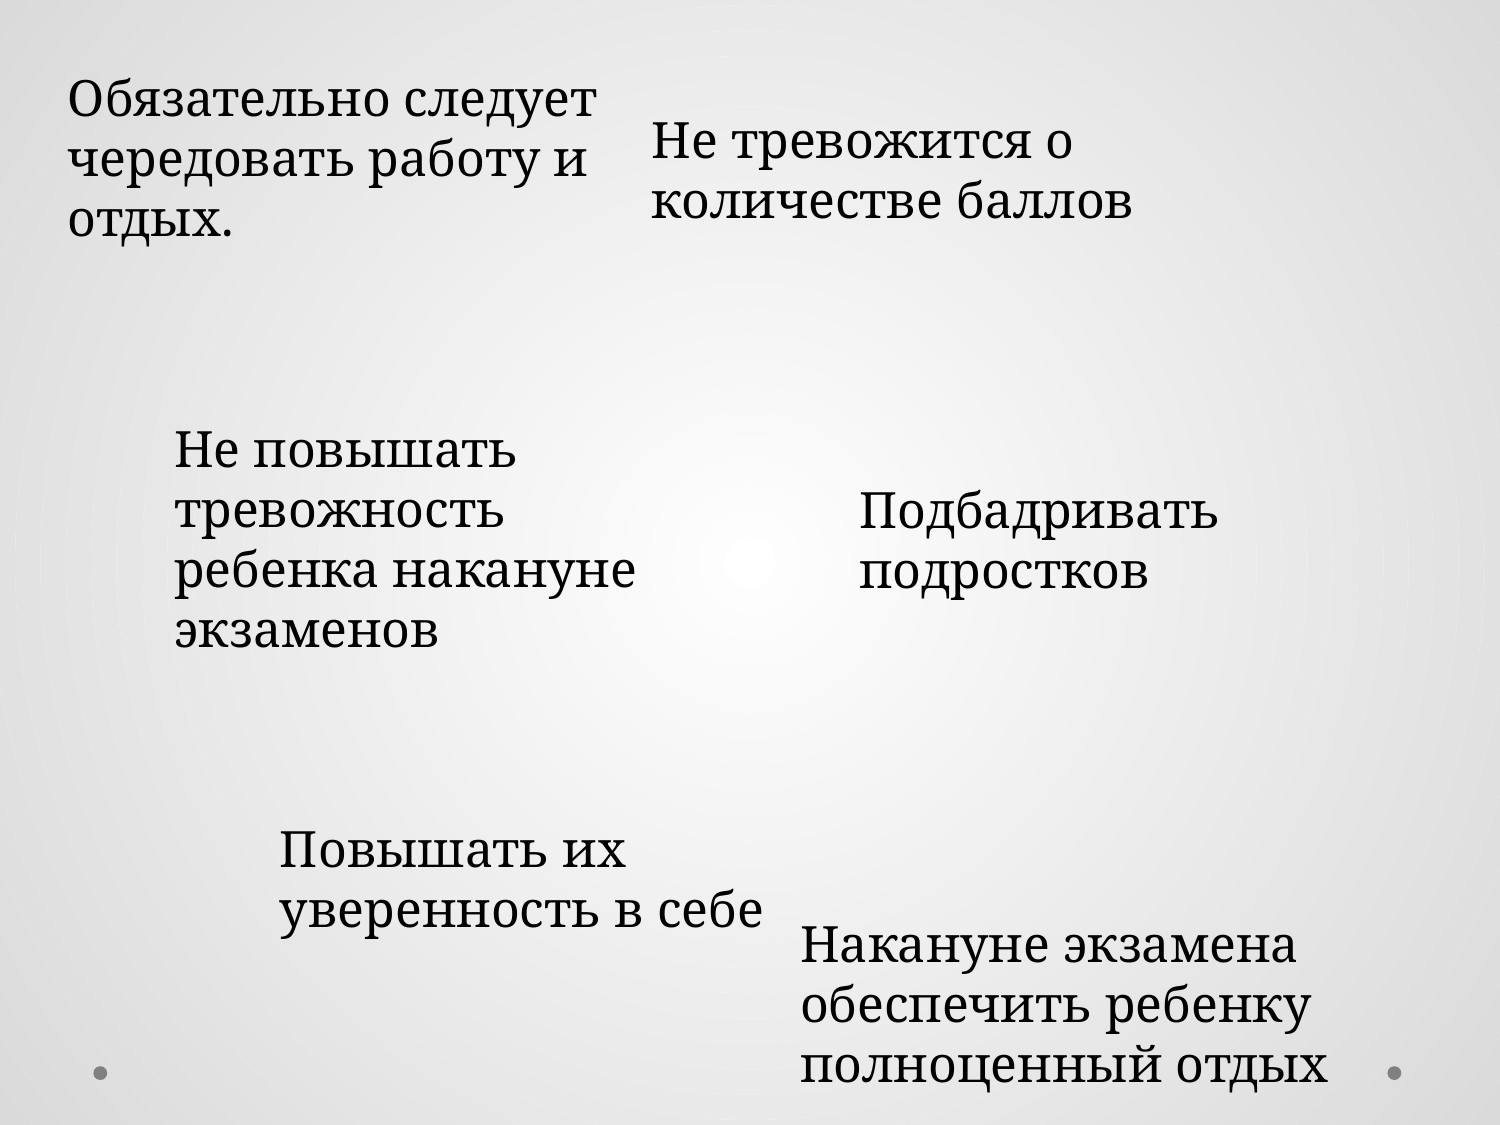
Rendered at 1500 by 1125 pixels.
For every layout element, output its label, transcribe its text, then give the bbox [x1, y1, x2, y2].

text_box Повышать их уверенность в себе [265, 810, 844, 946]
text_box Не тревожится о количестве баллов [637, 101, 1216, 236]
text_box Подбадривать подростков [844, 471, 1424, 606]
text_box Не повышать тревожность ребенка накануне экзаменов [159, 410, 739, 666]
text_box Обязательно следует чередовать работу и отдых. [53, 58, 632, 254]
text_box Накануне экзамена обеспечить ребенку полноценный отдых [785, 905, 1365, 1100]
